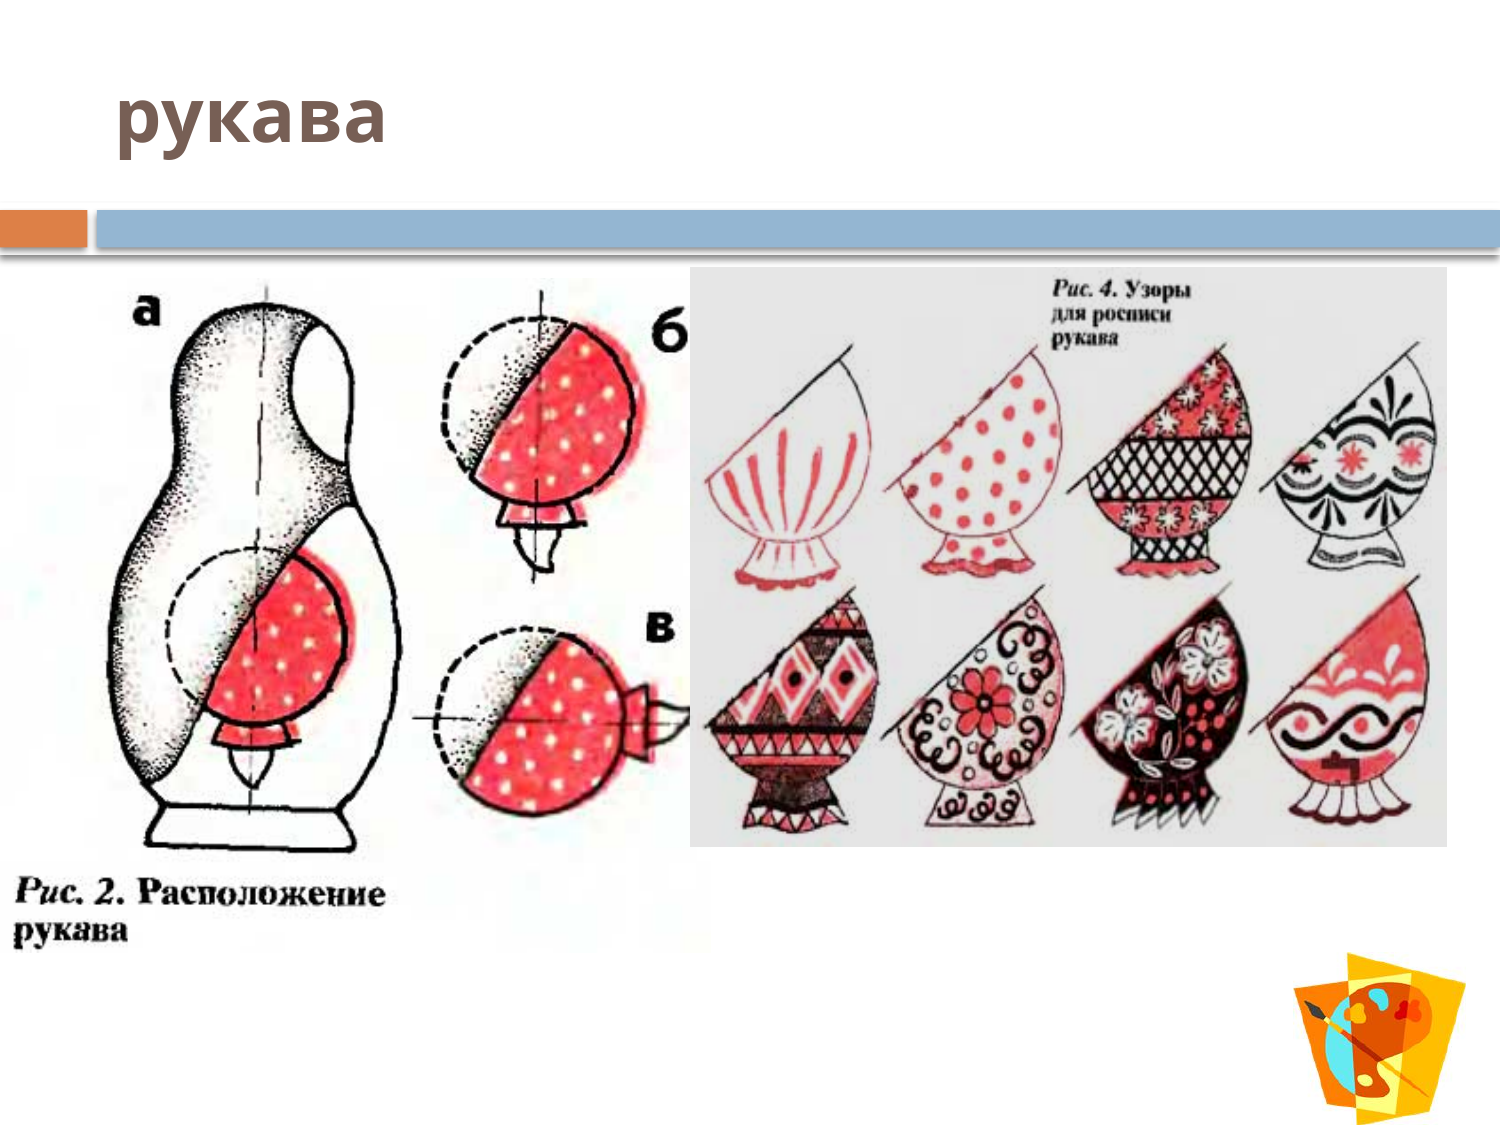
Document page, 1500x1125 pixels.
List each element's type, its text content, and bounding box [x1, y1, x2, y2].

picture [0, 266, 1448, 953]
title рукава [100, 30, 1438, 194]
picture [1292, 951, 1467, 1125]
